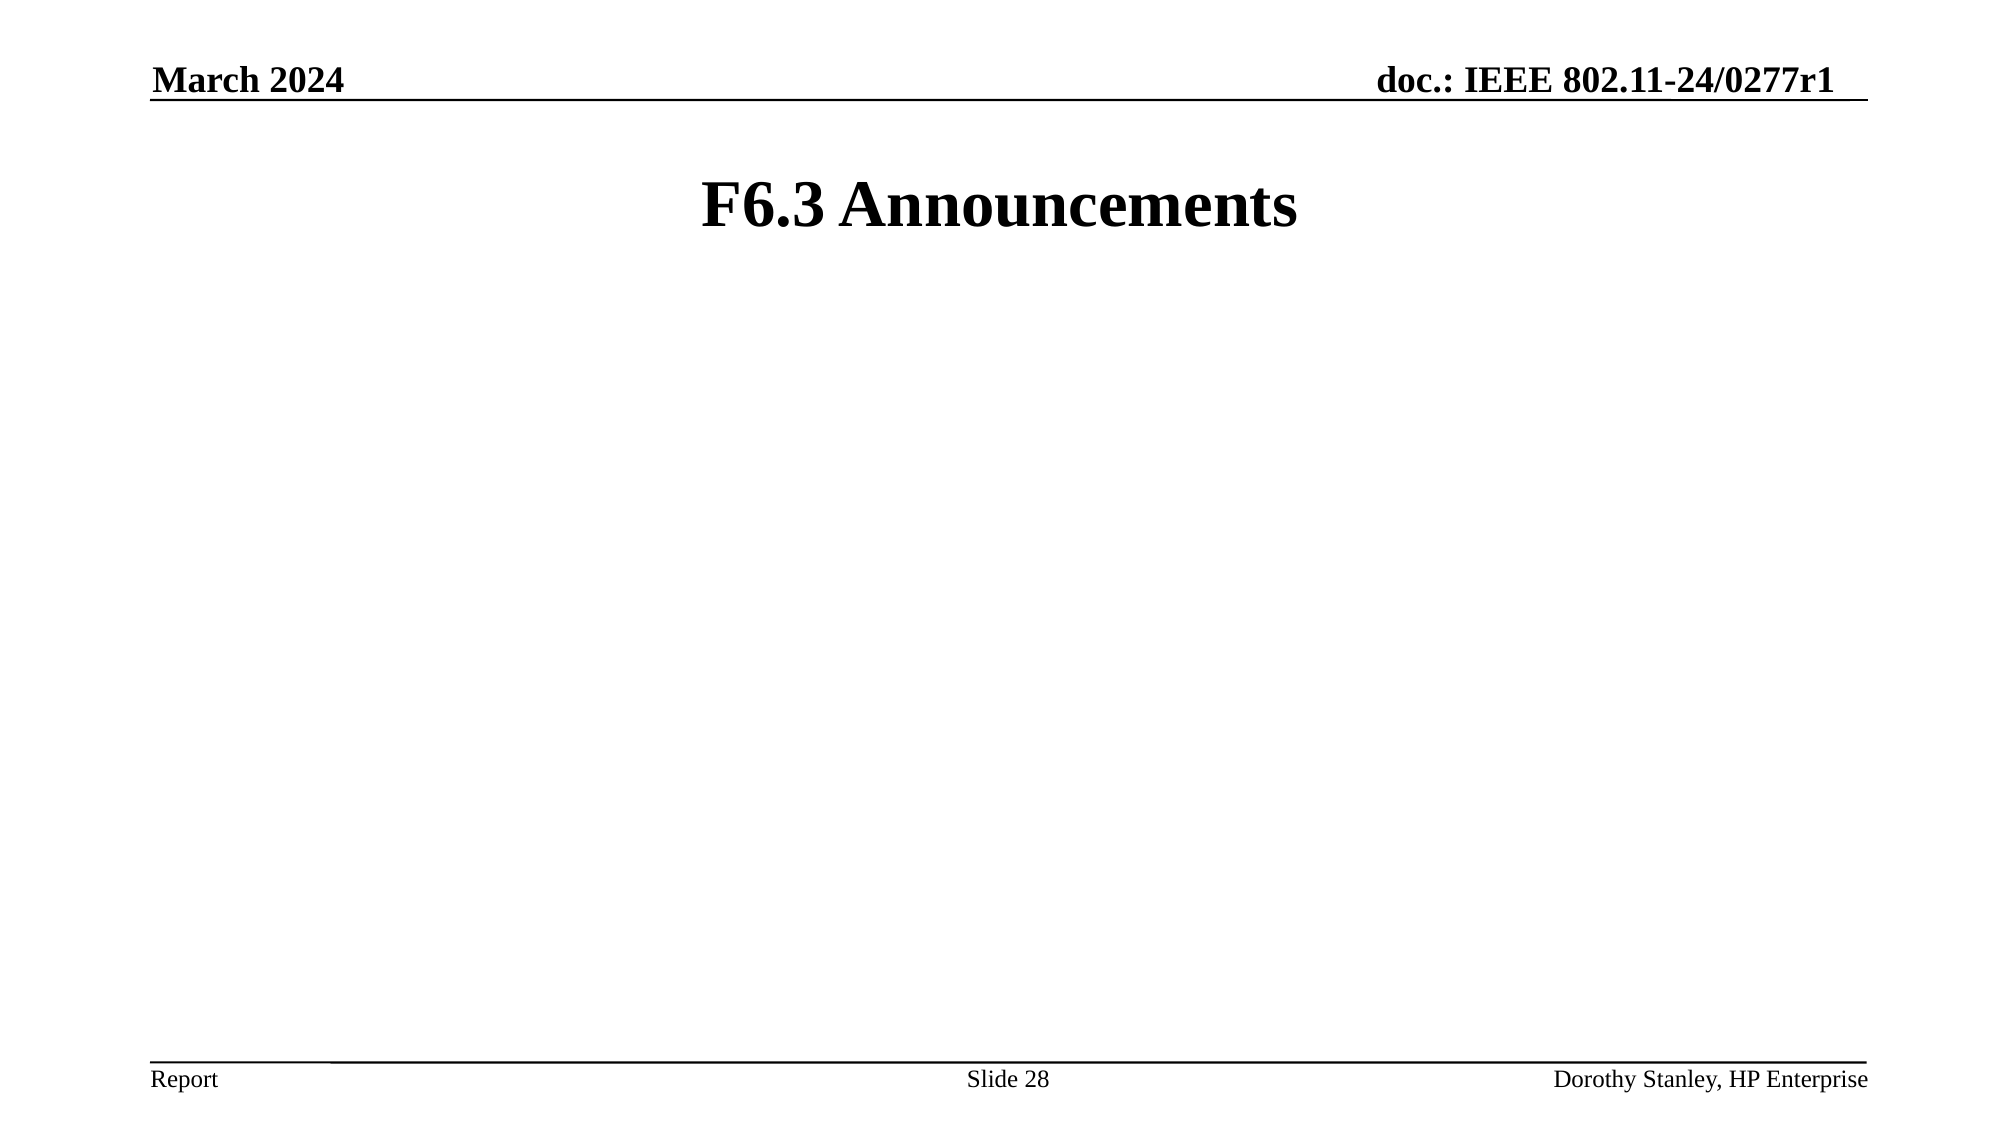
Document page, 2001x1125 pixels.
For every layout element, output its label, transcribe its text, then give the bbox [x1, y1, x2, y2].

footer Dorothy Stanley, HP Enterprise [1513, 1061, 1869, 1093]
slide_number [152, 54, 373, 101]
slide_number Slide 28 [964, 1061, 1053, 1093]
title F6.3 Announcements [150, 112, 1850, 288]
